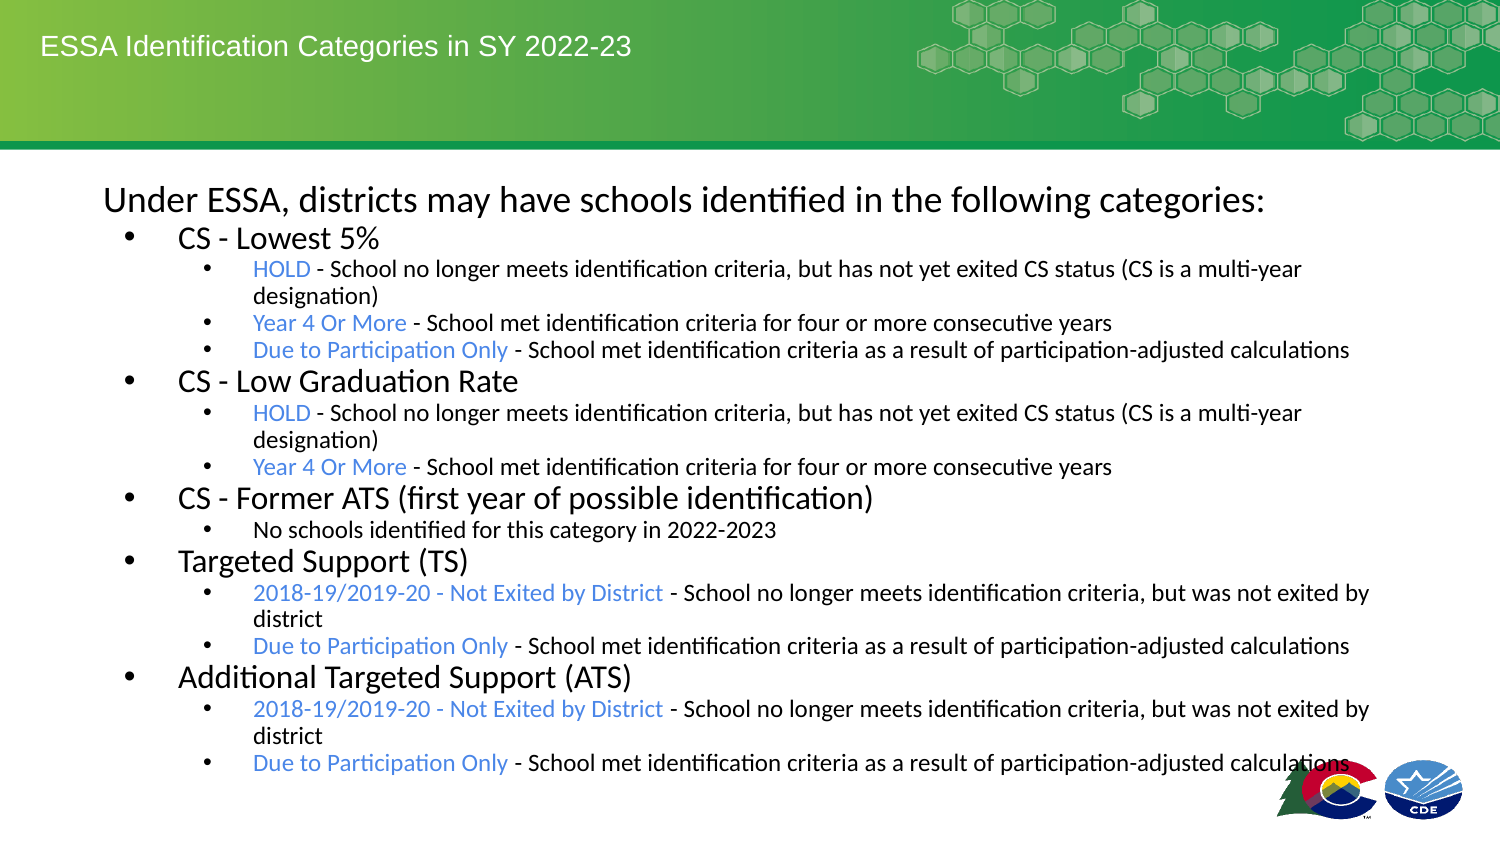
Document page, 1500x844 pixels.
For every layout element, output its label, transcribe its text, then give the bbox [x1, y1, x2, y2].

picture [1275, 759, 1463, 820]
list Under ESSA, districts may have schools identified in the following categories: CS - Lowest 5% HOLD - School no longer meets identification criteria, but has not yet exited CS status (CS is a multi-year designation) Year 4 Or More - School met identification criteria for four or more consecutive years Due to Participation Only - School met identification criteria as a result of participation-adjusted calculations CS - Low Graduation Rate HOLD - School no longer meets identification criteria, but has not yet exited CS status (CS is a multi-year designation) Year 4 Or More - School met identification criteria for four or more consecutive years CS - Former ATS (first year of possible identification) No schools identified for this category in 2022-2023 Targeted Support (TS) 2018-19/2019-20 - Not Exited by District - School no longer meets identification criteria, but was not exited by district Due to Participation Only - School met identification criteria as a result of participation-adjusted calculations Additional Targeted Support (ATS) 2018-19/2019-20 - Not Exited by District - School no longer meets identification criteria, but was not exited by district Due to Participation Only - School met identification criteria as a result of participation-adjusted calculations [103, 180, 1397, 808]
picture [0, 0, 1500, 150]
title ESSA Identification Categories in SY 2022-23 [40, 31, 1038, 125]
